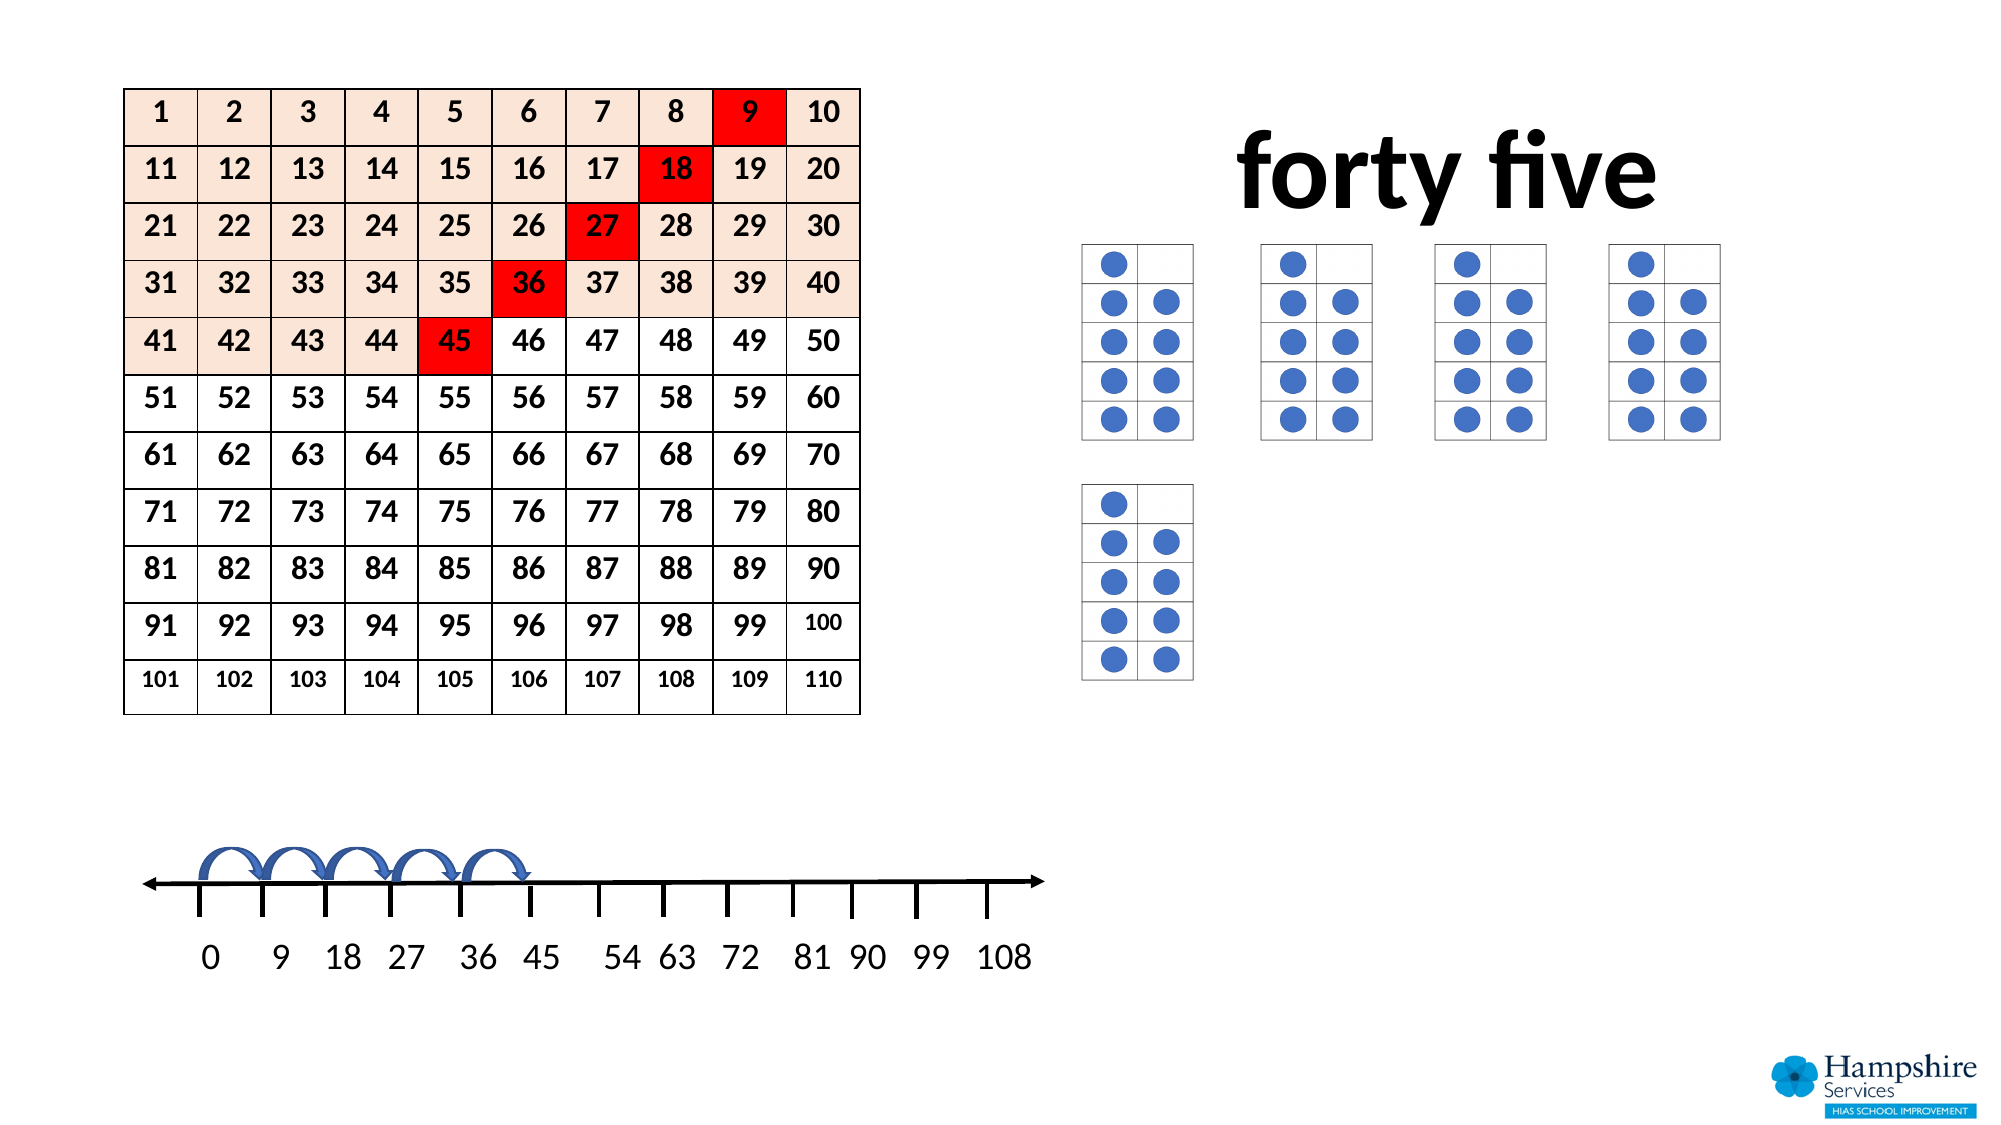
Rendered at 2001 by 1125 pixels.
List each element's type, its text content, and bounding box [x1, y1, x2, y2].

text_box [198, 846, 263, 881]
table_cell 76 [493, 490, 565, 545]
table_cell 83 [272, 547, 344, 602]
table_cell 90 [787, 547, 859, 602]
table_cell 82 [198, 547, 270, 602]
table_cell 109 [714, 661, 786, 714]
table_cell 79 [714, 490, 786, 545]
table_cell 16 [493, 147, 565, 202]
table_cell 43 [272, 318, 344, 374]
table_cell 17 [567, 147, 638, 202]
table_cell 89 [714, 547, 786, 602]
table_cell 38 [640, 261, 712, 317]
table_cell 85 [419, 547, 491, 602]
table_cell 107 [567, 661, 638, 714]
table_header 1 [125, 90, 197, 145]
table_header 10 [787, 90, 859, 145]
table_cell 24 [346, 204, 417, 260]
text_box [391, 848, 462, 881]
table_cell 42 [198, 318, 270, 374]
table_header 6 [493, 90, 565, 145]
table_cell 35 [419, 261, 491, 317]
table_cell 56 [493, 376, 565, 431]
table_cell 95 [419, 604, 491, 659]
text_box [324, 846, 392, 881]
table_cell 39 [714, 261, 786, 317]
table_cell 88 [640, 547, 712, 602]
table_cell 30 [787, 204, 859, 260]
table_cell 53 [272, 376, 344, 431]
table_header 3 [272, 90, 344, 145]
table_cell 77 [567, 490, 638, 545]
table_cell 58 [640, 376, 712, 431]
picture [1432, 240, 1552, 443]
table_header 5 [419, 90, 491, 145]
picture [1761, 1037, 1991, 1125]
table_header 2 [198, 90, 270, 145]
text_box forty five [1221, 88, 1675, 239]
table_cell 55 [419, 376, 491, 431]
table_cell 97 [567, 604, 638, 659]
table_cell 45 [419, 318, 491, 374]
table_cell 49 [714, 318, 786, 374]
table_cell 29 [714, 204, 786, 260]
table_header 8 [640, 90, 712, 145]
table_cell 37 [567, 261, 638, 317]
table_cell 34 [346, 261, 417, 317]
table_cell 40 [787, 261, 859, 317]
table_cell 15 [419, 147, 491, 202]
table_cell 71 [125, 490, 197, 545]
table_cell 64 [346, 433, 417, 488]
text_box [261, 846, 326, 881]
table_cell 59 [714, 376, 786, 431]
text_box [461, 848, 532, 881]
table_cell 98 [640, 604, 712, 659]
table_cell 12 [198, 147, 270, 202]
table_cell 61 [125, 433, 197, 488]
picture [1258, 240, 1378, 443]
table_cell 78 [640, 490, 712, 545]
table_cell 60 [787, 376, 859, 431]
table_cell 74 [346, 490, 417, 545]
table_cell 87 [567, 547, 638, 602]
table_cell 108 [640, 661, 712, 714]
table_cell 31 [125, 261, 197, 317]
table_cell 19 [714, 147, 786, 202]
table_cell 96 [493, 604, 565, 659]
table_cell 68 [640, 433, 712, 488]
picture [1079, 240, 1199, 443]
table_header 4 [346, 90, 417, 145]
table_cell 104 [346, 661, 417, 714]
table_cell 63 [272, 433, 344, 488]
table_cell 102 [198, 661, 270, 714]
table_cell 52 [198, 376, 270, 431]
table_cell 86 [493, 547, 565, 602]
table_cell 21 [125, 204, 197, 260]
table_cell 75 [419, 490, 491, 545]
table_cell 47 [567, 318, 638, 374]
table_cell 33 [272, 261, 344, 317]
table_cell 51 [125, 376, 197, 431]
table_cell 66 [493, 433, 565, 488]
table_cell 26 [493, 204, 565, 260]
table_cell 11 [125, 147, 197, 202]
picture [1079, 479, 1199, 683]
table_cell 41 [125, 318, 197, 374]
table_header 7 [567, 90, 638, 145]
table_cell 23 [272, 204, 344, 260]
table_cell 20 [787, 147, 859, 202]
table_cell 50 [787, 318, 859, 374]
table_cell 110 [787, 661, 859, 714]
table_cell 99 [714, 604, 786, 659]
table_cell 14 [346, 147, 417, 202]
table_cell 94 [346, 604, 417, 659]
table_cell 80 [787, 490, 859, 545]
table_cell 65 [419, 433, 491, 488]
table_cell 54 [346, 376, 417, 431]
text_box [142, 881, 1065, 986]
table_cell 106 [493, 661, 565, 714]
table_cell 62 [198, 433, 270, 488]
table_cell 69 [714, 433, 786, 488]
picture [1606, 240, 1726, 443]
table_cell 32 [198, 261, 270, 317]
table_cell 103 [272, 661, 344, 714]
table_cell 44 [346, 318, 417, 374]
table_cell 18 [640, 147, 712, 202]
table_cell 28 [640, 204, 712, 260]
table_cell 22 [198, 204, 270, 260]
table_cell 70 [787, 433, 859, 488]
table_cell 84 [346, 547, 417, 602]
table_cell 25 [419, 204, 491, 260]
table_cell 91 [125, 604, 197, 659]
table_cell 57 [567, 376, 638, 431]
table_cell 48 [640, 318, 712, 374]
table_cell 67 [567, 433, 638, 488]
table_cell 72 [198, 490, 270, 545]
table_cell 36 [493, 261, 565, 317]
table_cell 81 [125, 547, 197, 602]
table_cell 93 [272, 604, 344, 659]
table_cell 101 [125, 661, 197, 714]
table_cell 73 [272, 490, 344, 545]
table_header 9 [714, 90, 786, 145]
table_cell 105 [419, 661, 491, 714]
table_cell 46 [493, 318, 565, 374]
table_cell 13 [272, 147, 344, 202]
table_cell 27 [567, 204, 638, 260]
table_cell 100 [787, 604, 859, 659]
table_cell 92 [198, 604, 270, 659]
